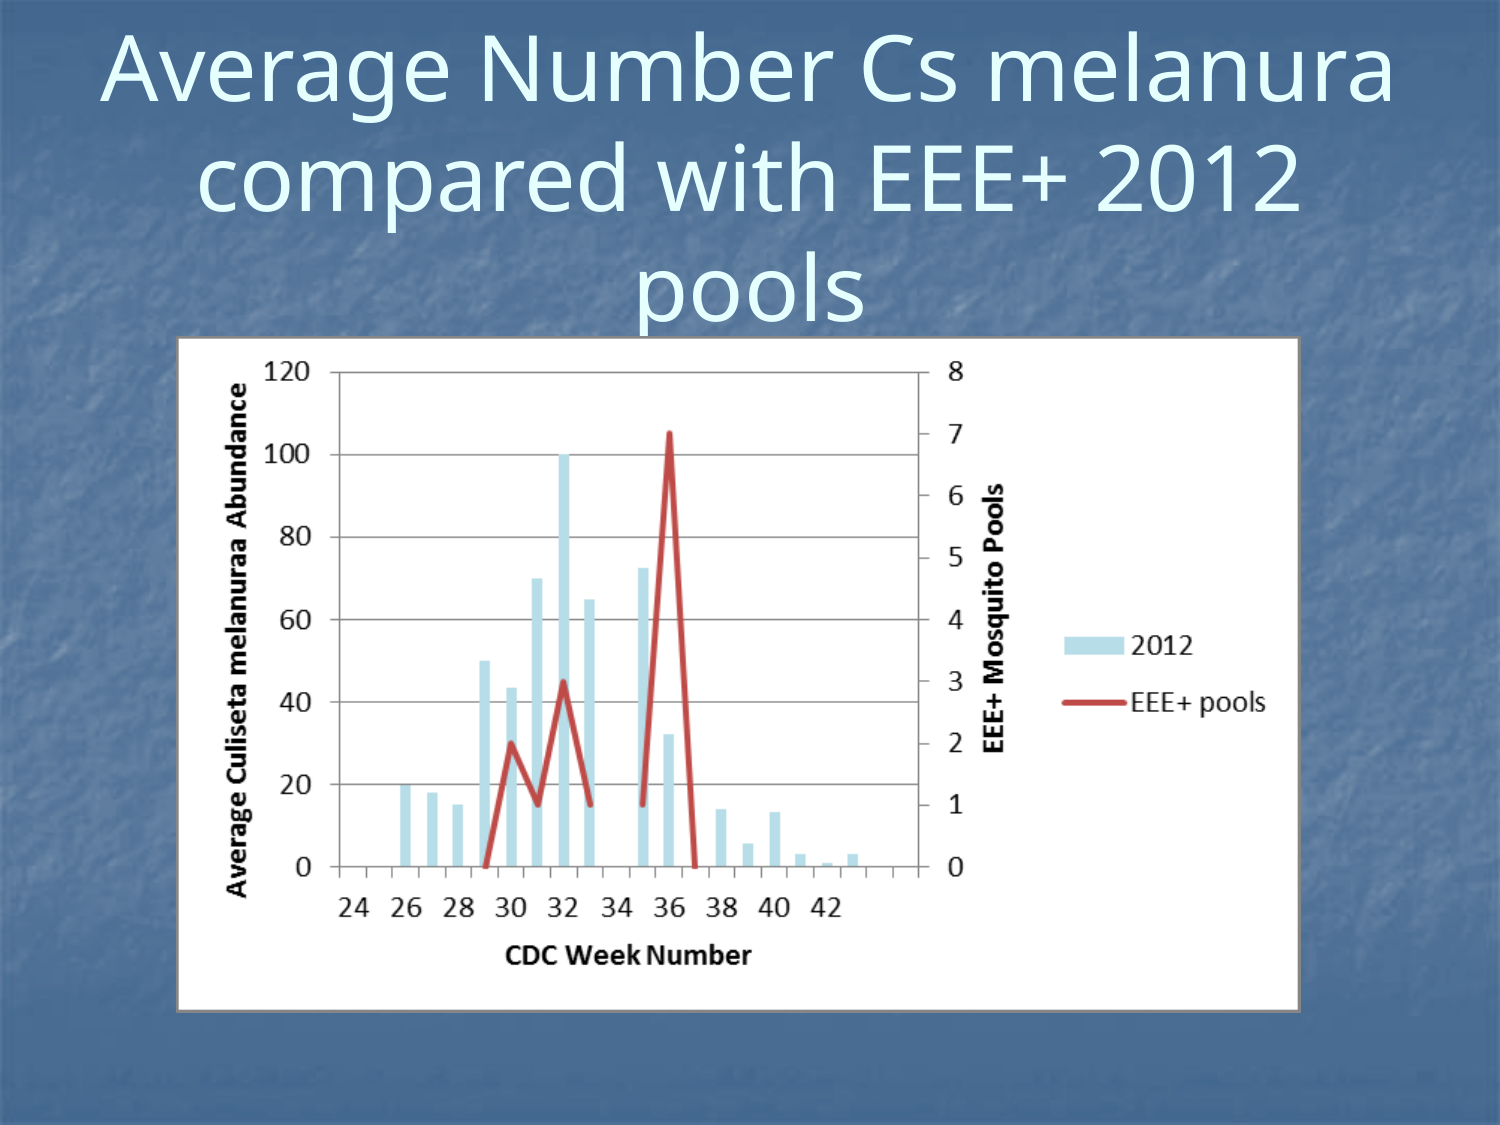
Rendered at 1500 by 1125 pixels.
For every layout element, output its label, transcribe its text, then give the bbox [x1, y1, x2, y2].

picture [176, 336, 1302, 1013]
title Average Number Cs melanura compared with EEE+ 2012 pools [75, 62, 1425, 288]
